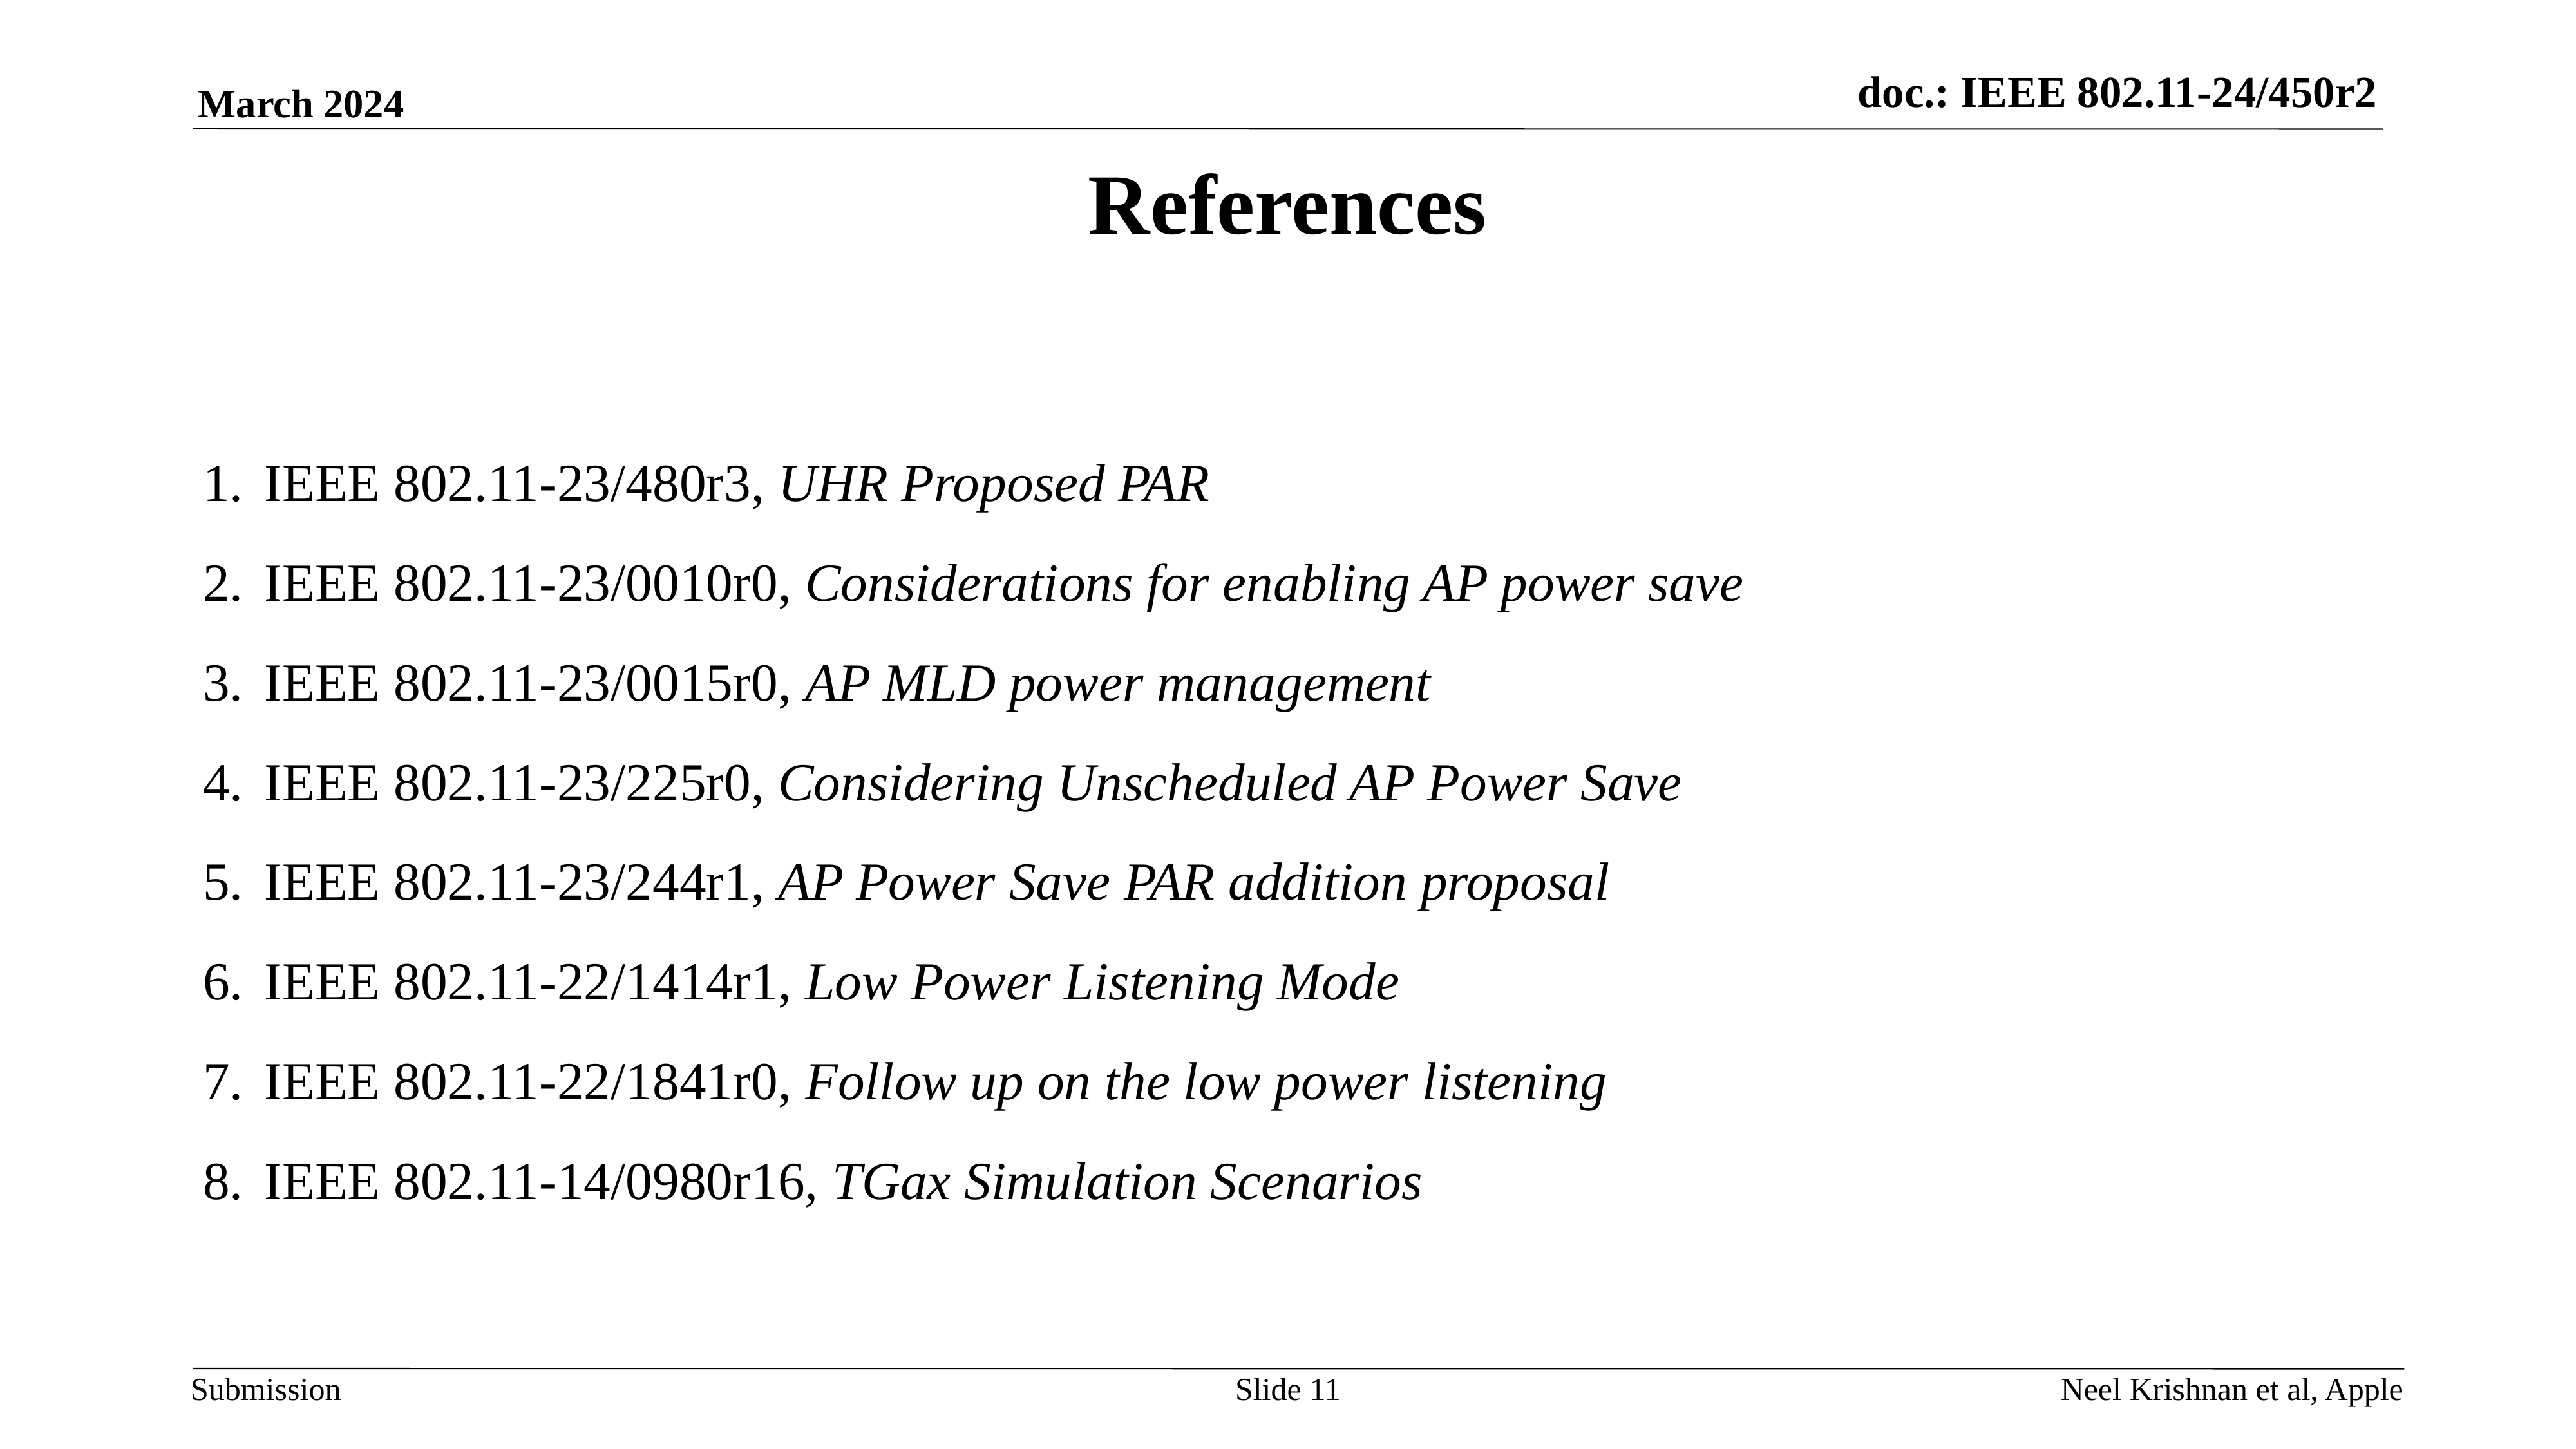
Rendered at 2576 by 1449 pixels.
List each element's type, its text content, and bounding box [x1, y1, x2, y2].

slide_number Slide 11 [1234, 1367, 1342, 1408]
list IEEE 802.11-23/480r3, UHR Proposed PAR IEEE 802.11-23/0010r0, Considerations for enabling AP power save IEEE 802.11-23/0015r0, AP MLD power management IEEE 802.11-23/225r0, Considering Unscheduled AP Power Save IEEE 802.11-23/244r1, AP Power Save PAR addition proposal IEEE 802.11-22/1414r1, Low Power Listening Mode IEEE 802.11-22/1841r0, Follow up on the low power listening IEEE 802.11-14/0980r16, TGax Simulation Scenarios [193, 418, 2383, 1288]
text_box References [203, 138, 2373, 261]
